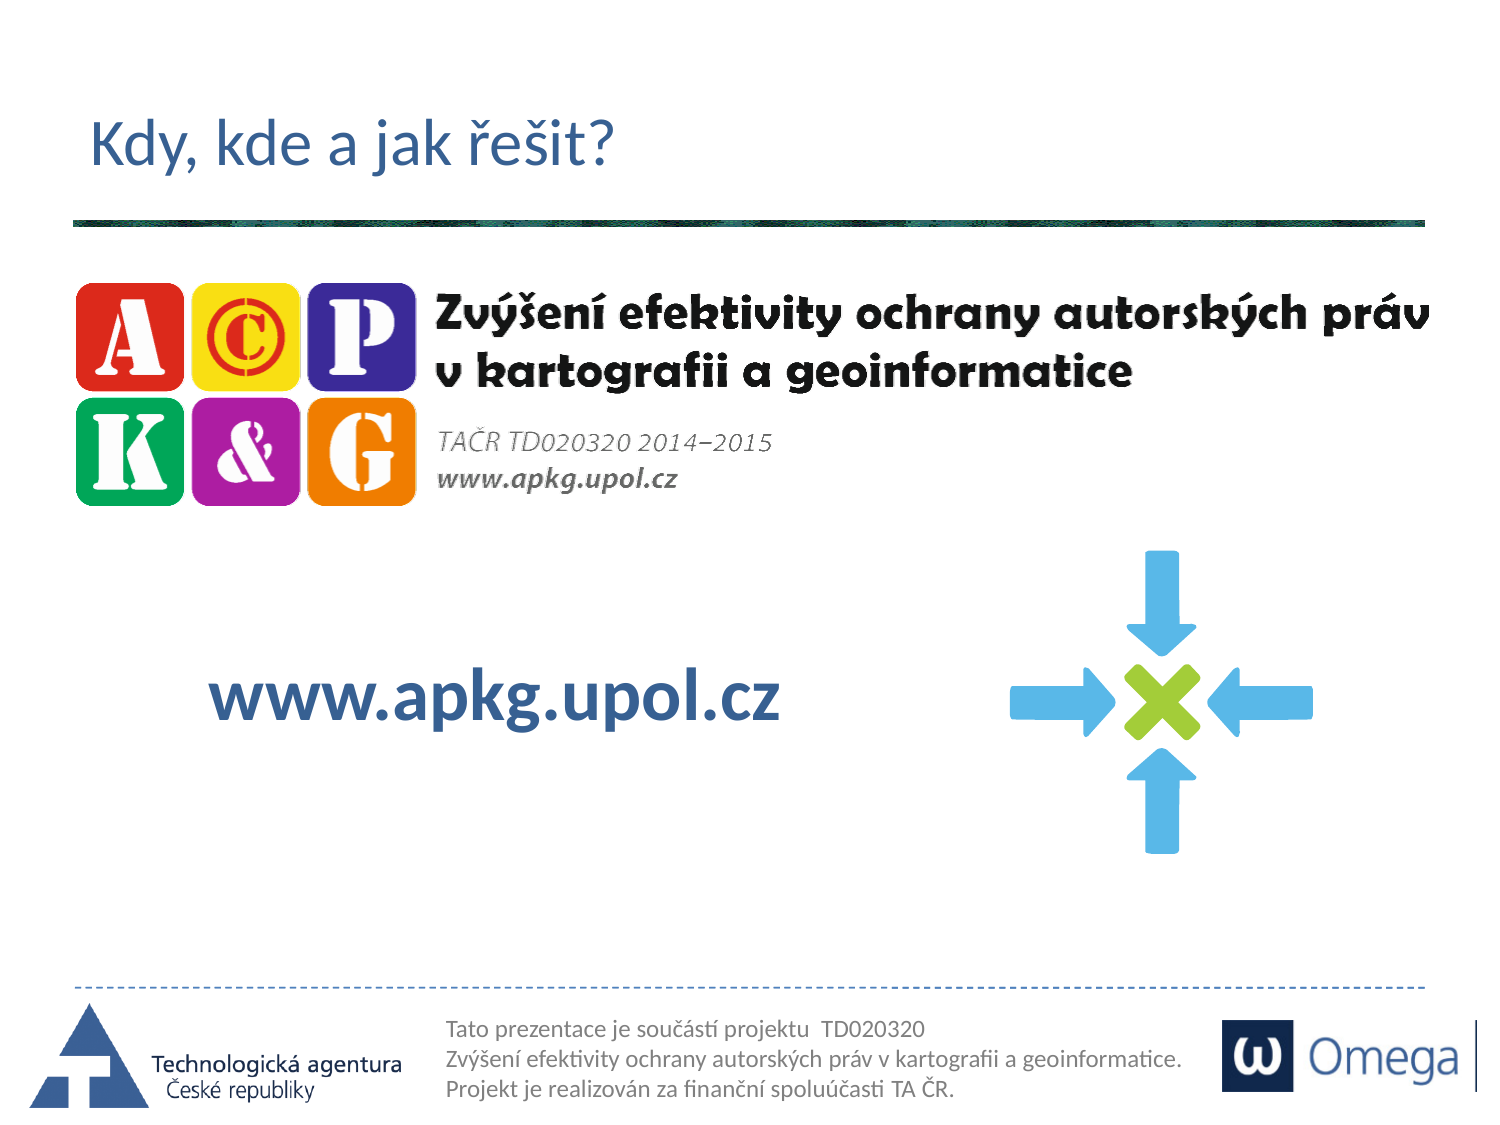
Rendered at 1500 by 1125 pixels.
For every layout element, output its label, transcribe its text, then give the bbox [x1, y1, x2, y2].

picture [76, 282, 1429, 507]
picture [29, 1003, 401, 1108]
picture [1009, 550, 1314, 855]
list www.apkg.upol.cz [75, 562, 1425, 976]
title Kdy, kde a jak řešit? [75, 45, 1425, 233]
picture [1222, 1020, 1477, 1092]
